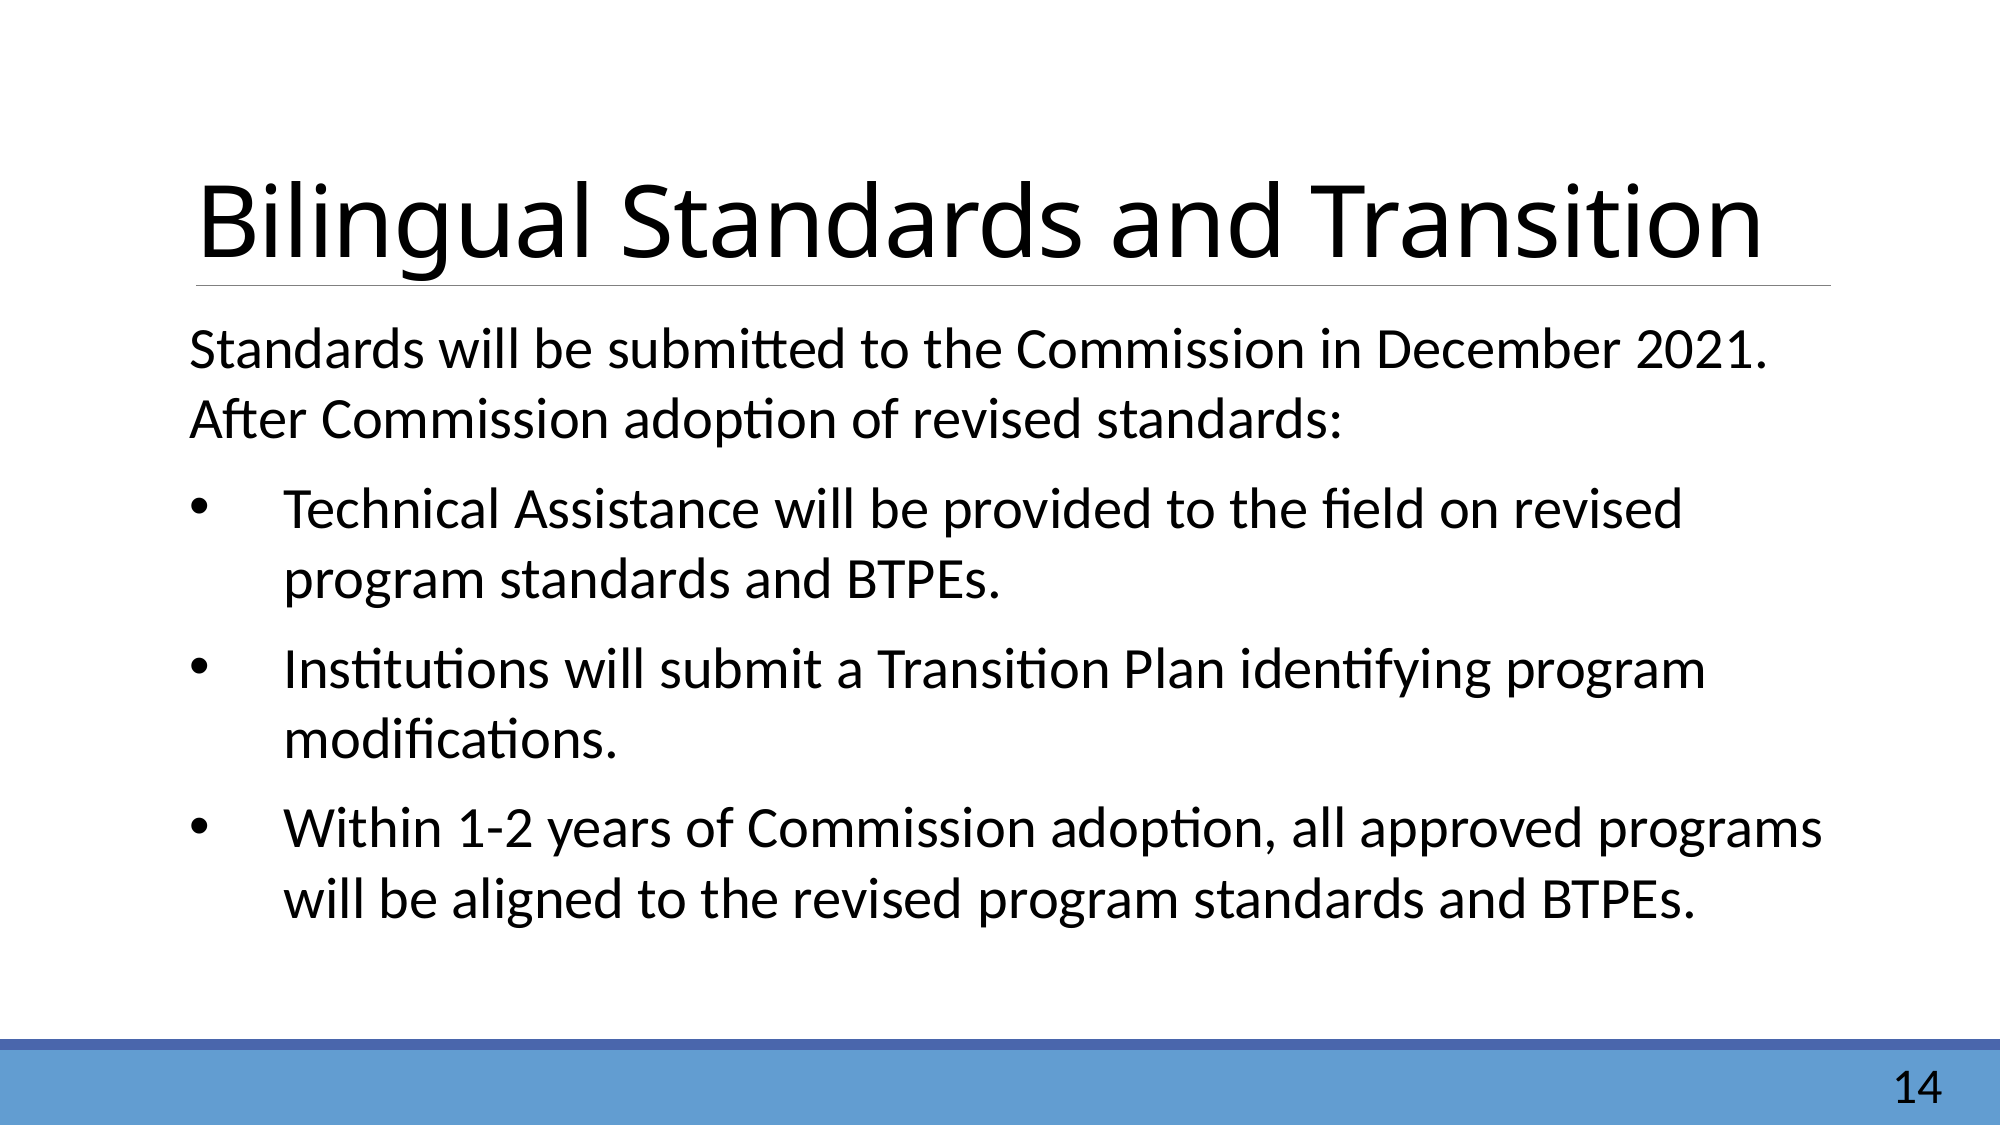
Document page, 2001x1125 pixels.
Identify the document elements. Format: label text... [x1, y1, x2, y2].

list Standards will be submitted to the Commission in December 2021. After Commission adoption of revised standards: Technical Assistance will be provided to the field on revised program standards and BTPEs. Institutions will submit a Transition Plan identifying program modifications. Within 1-2 years of Commission adoption, all approved programs will be aligned to the revised program standards and BTPEs. [180, 302, 1830, 963]
title Bilingual Standards and Transition [180, 47, 1830, 285]
slide_number 14 [1742, 1053, 1958, 1114]
